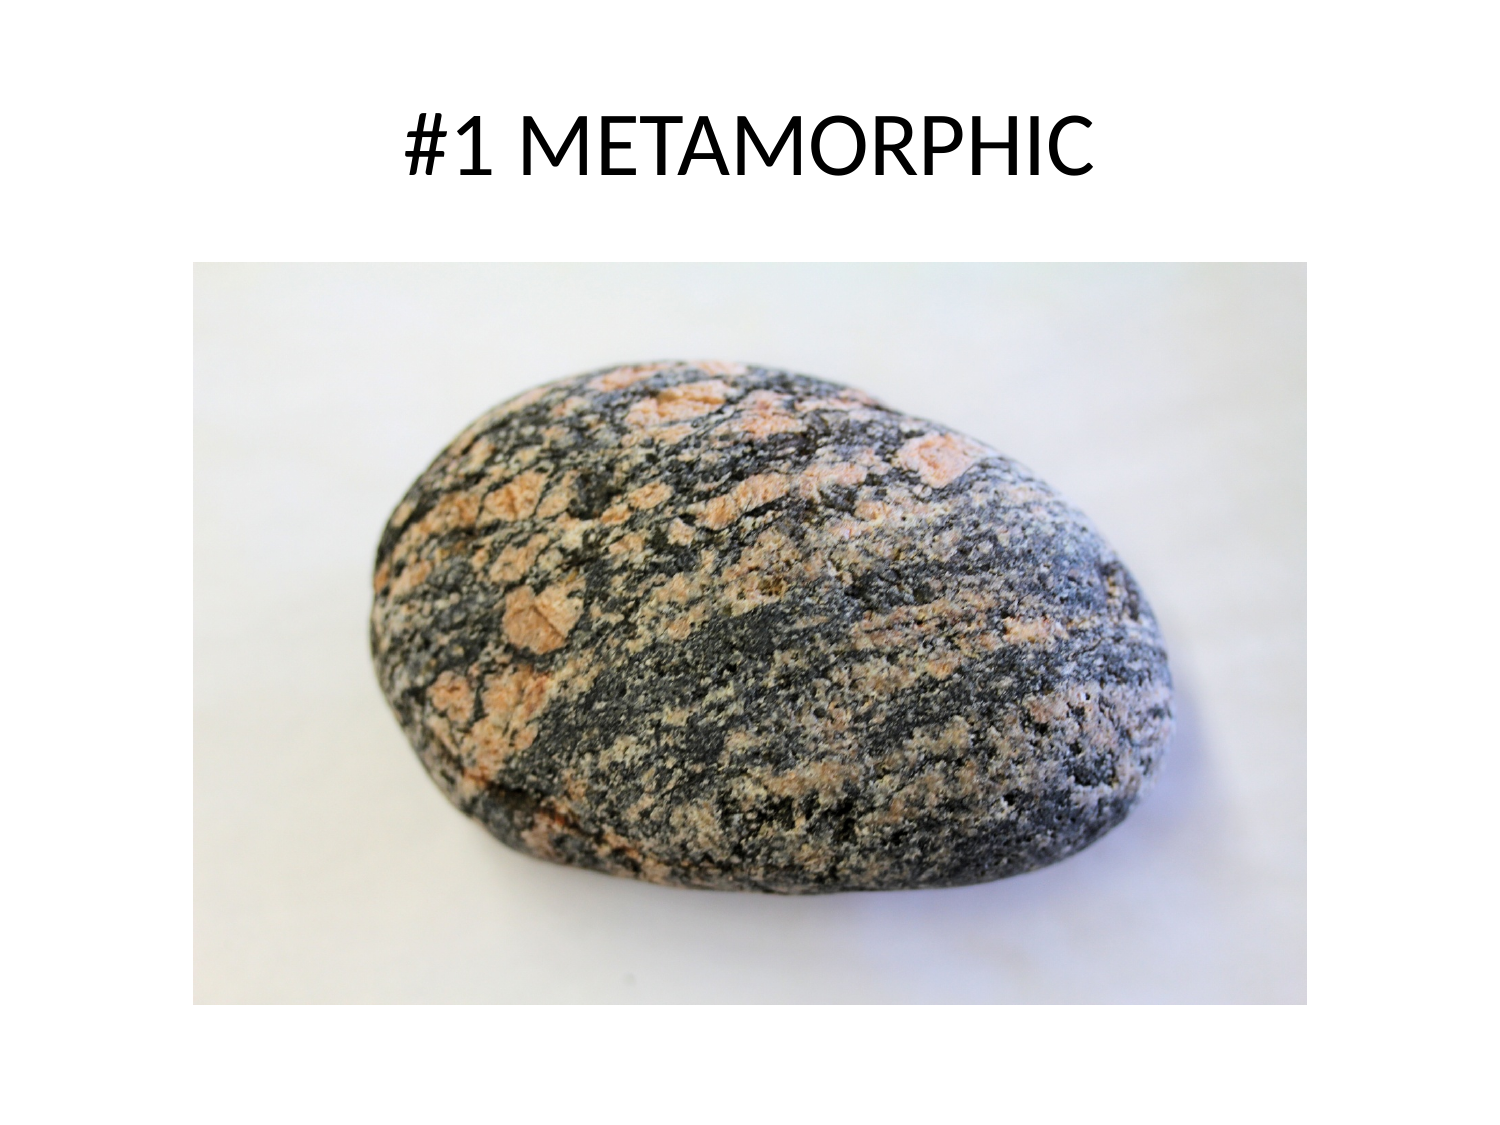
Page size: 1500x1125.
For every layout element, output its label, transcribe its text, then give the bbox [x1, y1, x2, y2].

title #1 METAMORPHIC [74, 44, 1426, 233]
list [192, 262, 1307, 1006]
